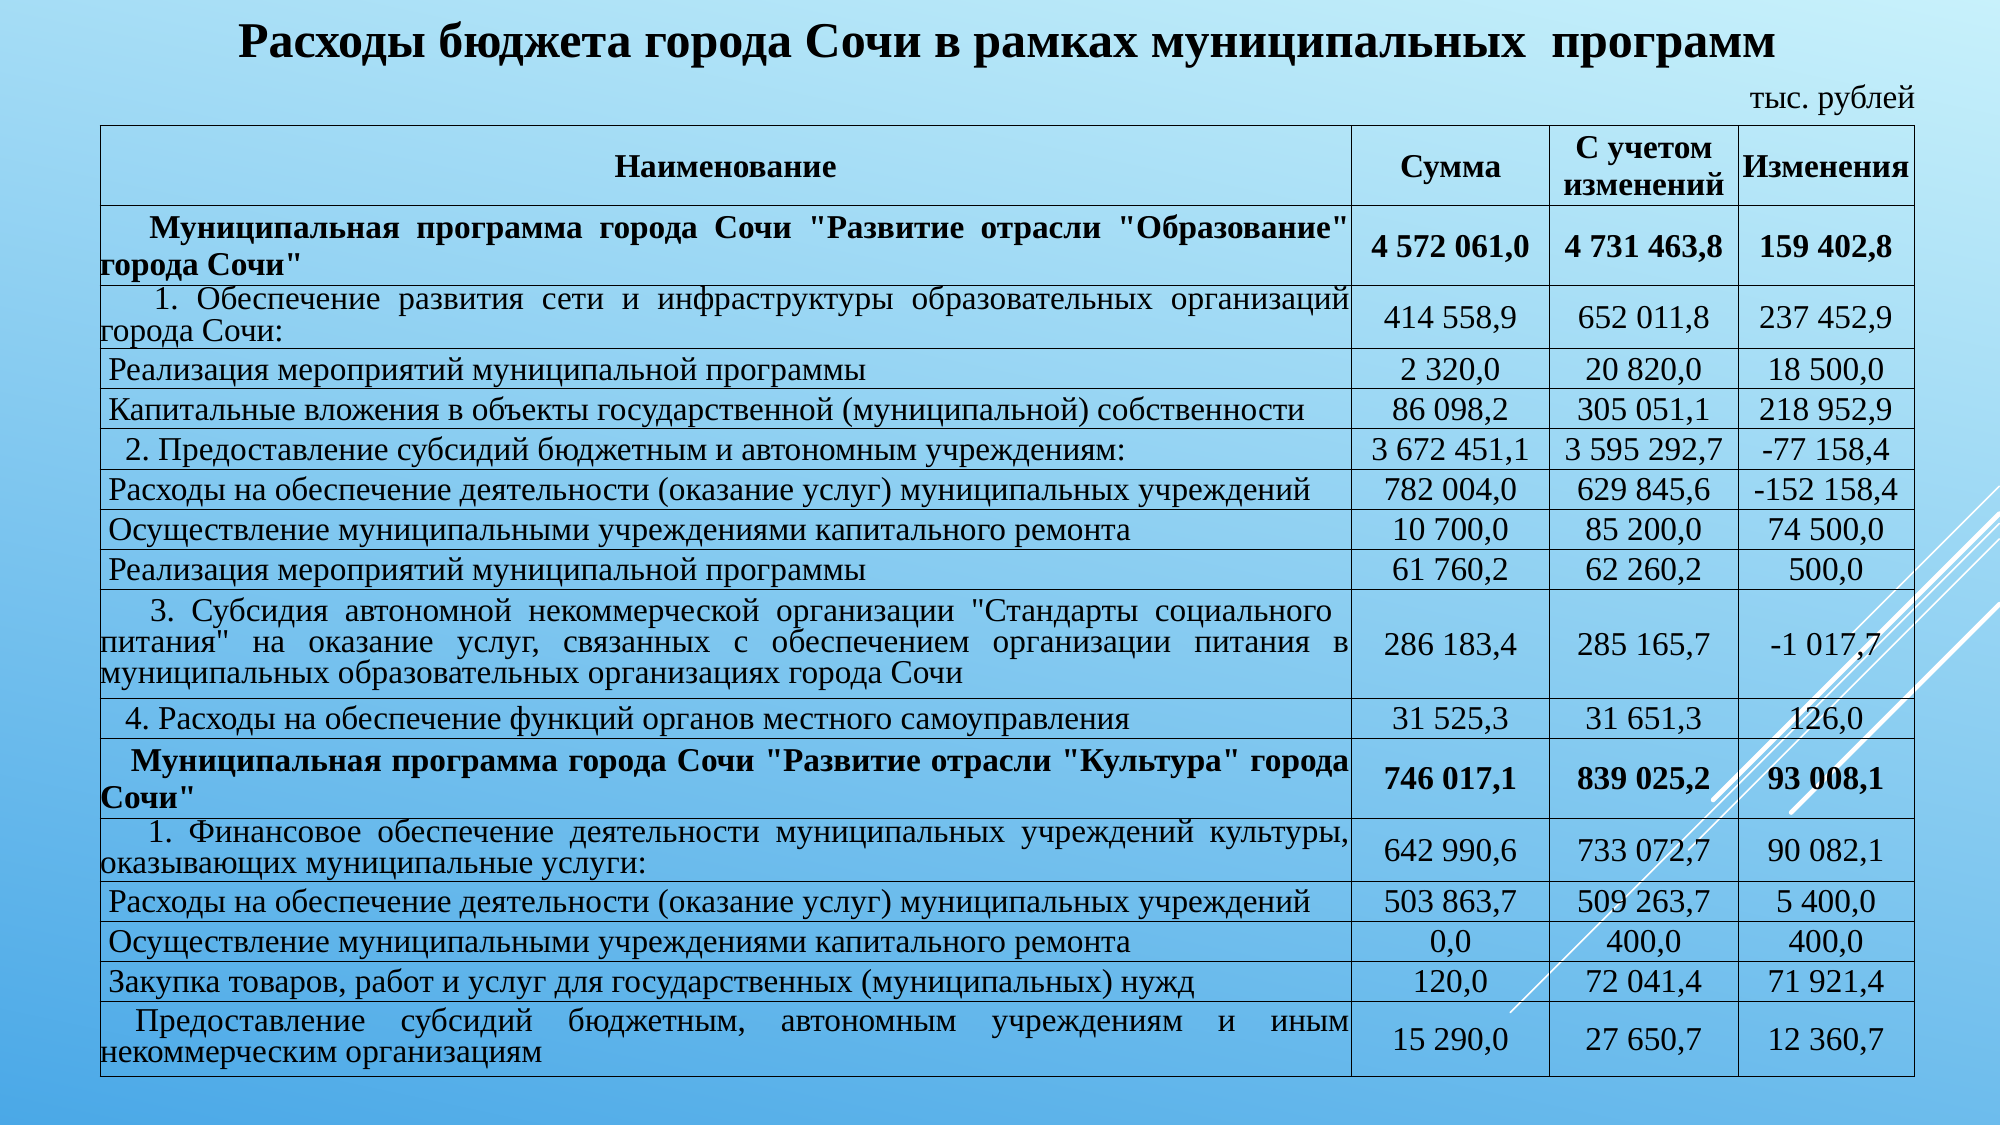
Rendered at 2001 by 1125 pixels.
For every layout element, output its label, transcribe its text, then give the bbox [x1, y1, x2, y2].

table_cell Расходы на обеспечение деятельности (оказание услуг) муниципальных учреждений [101, 470, 1351, 509]
table_cell 4. Расходы на обеспечение функций органов местного самоуправления [101, 699, 1351, 738]
table_cell 159 402,8 [1739, 206, 1914, 285]
table_cell 629 845,6 [1550, 470, 1738, 509]
table_cell -1 017,7 [1739, 590, 1914, 698]
table_cell 839 025,2 [1550, 739, 1738, 818]
table_cell 2 320,0 [1352, 349, 1549, 388]
table_cell 400,0 [1550, 922, 1738, 961]
table_header Сумма [1352, 126, 1549, 205]
table_cell 509 263,7 [1550, 882, 1738, 921]
table_cell 782 004,0 [1352, 470, 1549, 509]
table_cell Капитальные вложения в объекты государственной (муниципальной) собственности [101, 389, 1351, 428]
table_cell 93 008,1 [1739, 739, 1914, 818]
table_cell 746 017,1 [1352, 739, 1549, 818]
table_cell 285 165,7 [1550, 590, 1738, 698]
table_cell 414 558,9 [1352, 286, 1549, 348]
table_cell 72 041,4 [1550, 962, 1738, 1001]
table_cell 62 260,2 [1550, 550, 1738, 589]
table_cell 400,0 [1739, 922, 1914, 961]
table_cell 305 051,1 [1550, 389, 1738, 428]
table_cell -152 158,4 [1739, 470, 1914, 509]
table_cell 2. Предоставление субсидий бюджетным и автономным учреждениям: [101, 429, 1351, 469]
table_cell 733 072,7 [1550, 819, 1738, 881]
table_header Наименование [101, 126, 1351, 205]
table_cell 3 672 451,1 [1352, 429, 1549, 469]
table_cell 27 650,7 [1550, 1002, 1738, 1076]
table_cell 20 820,0 [1550, 349, 1738, 388]
table_cell 90 082,1 [1739, 819, 1914, 881]
table_cell Осуществление муниципальными учреждениями капитального ремонта [101, 922, 1351, 961]
table_cell 500,0 [1739, 550, 1914, 589]
table_cell 5 400,0 [1739, 882, 1914, 921]
table_header С учетом изменений [1550, 126, 1738, 205]
table_cell 4 572 061,0 [1352, 206, 1549, 285]
table_cell 3 595 292,7 [1550, 429, 1738, 469]
table_cell 61 760,2 [1352, 550, 1549, 589]
text_box тыс. рублей [1735, 67, 1961, 123]
table_cell Расходы на обеспечение деятельности (оказание услуг) муниципальных учреждений [101, 882, 1351, 921]
table_cell 120,0 [1352, 962, 1549, 1001]
table_cell 218 952,9 [1739, 389, 1914, 428]
table_cell Закупка товаров, работ и услуг для государственных (муниципальных) нужд [101, 962, 1351, 1001]
table_cell 15 290,0 [1352, 1002, 1549, 1076]
table_cell 1. Финансовое обеспечение деятельности муниципальных учреждений культуры, оказывающих муниципальные услуги: [101, 819, 1351, 881]
table_cell 12 360,7 [1739, 1002, 1914, 1076]
table_cell 31 525,3 [1352, 699, 1549, 738]
table_header Изменения [1739, 126, 1914, 205]
table_cell Предоставление субсидий бюджетным, автономным учреждениям и иным некоммерческим организациям [101, 1002, 1351, 1076]
table_cell 642 990,6 [1352, 819, 1549, 881]
table_cell 85 200,0 [1550, 510, 1738, 549]
table_cell 237 452,9 [1739, 286, 1914, 348]
table_cell Осуществление муниципальными учреждениями капитального ремонта [101, 510, 1351, 549]
table_cell 0,0 [1352, 922, 1549, 961]
table_cell 126,0 [1739, 699, 1914, 738]
table_cell 652 011,8 [1550, 286, 1738, 348]
text_box Расходы бюджета города Сочи в рамках муниципальных программ [118, 0, 1896, 75]
table_cell 4 731 463,8 [1550, 206, 1738, 285]
table_cell 3. Субсидия автономной некоммерческой организации "Стандарты социального питания" на оказание услуг, связанных с обеспечением организации питания в муниципальных образовательных организациях города Сочи [101, 590, 1351, 698]
table_cell -77 158,4 [1739, 429, 1914, 469]
table_cell 18 500,0 [1739, 349, 1914, 388]
table_cell 10 700,0 [1352, 510, 1549, 549]
table_cell 1. Обеспечение развития сети и инфраструктуры образовательных организаций города Сочи: [101, 286, 1351, 348]
table_cell 31 651,3 [1550, 699, 1738, 738]
table_cell 86 098,2 [1352, 389, 1549, 428]
table_cell Муниципальная программа города Сочи "Развитие отрасли "Культура" города Сочи" [101, 739, 1351, 818]
table_cell Муниципальная программа города Сочи "Развитие отрасли "Образование" города Сочи" [101, 206, 1351, 285]
table_cell 503 863,7 [1352, 882, 1549, 921]
table_cell Реализация мероприятий муниципальной программы [101, 349, 1351, 388]
table_cell 74 500,0 [1739, 510, 1914, 549]
table_cell 71 921,4 [1739, 962, 1914, 1001]
table_cell Реализация мероприятий муниципальной программы [101, 550, 1351, 589]
table_cell 286 183,4 [1352, 590, 1549, 698]
